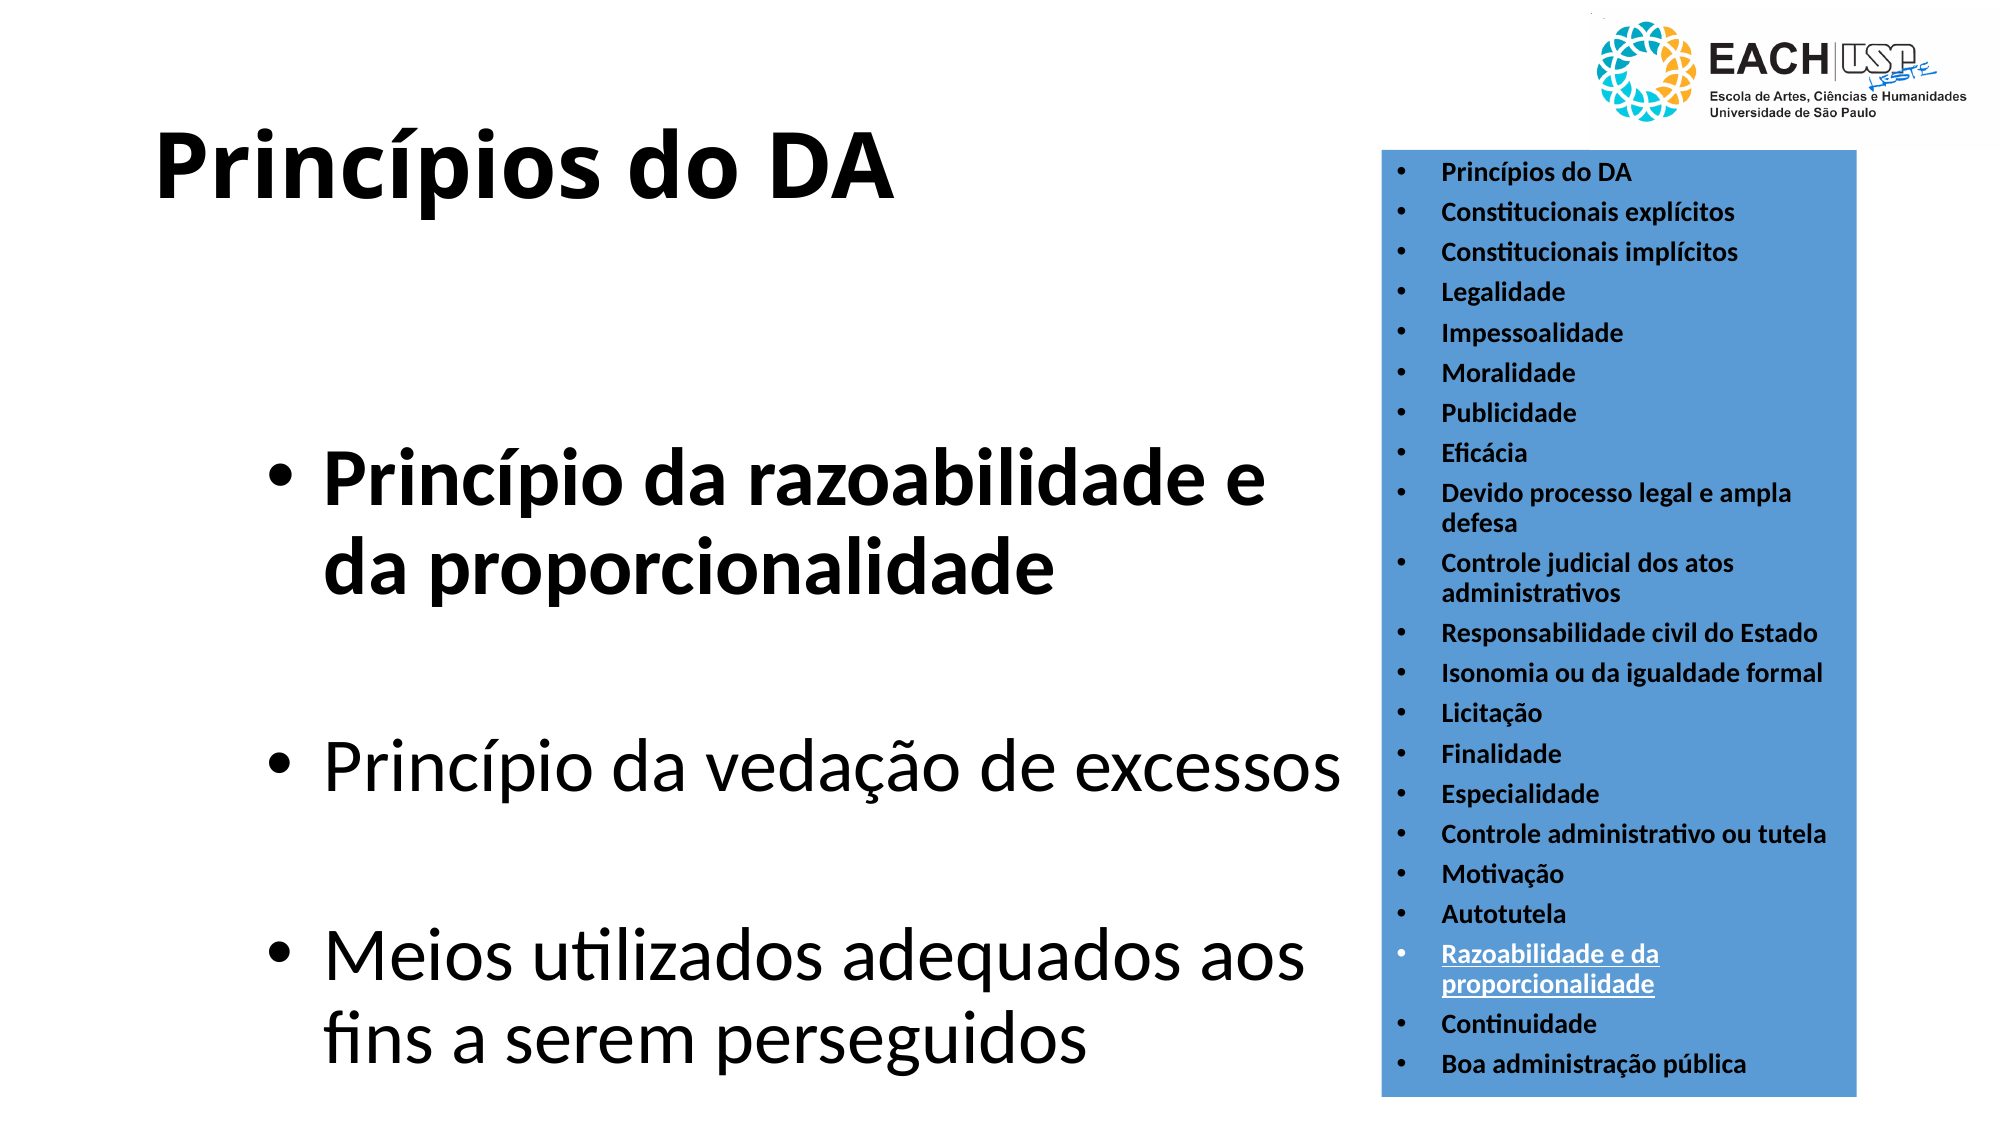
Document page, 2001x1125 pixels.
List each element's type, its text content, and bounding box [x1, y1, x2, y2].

picture [1590, 9, 2000, 150]
title Princípios do DA [137, 59, 1590, 224]
slide_number 43 [1412, 1042, 1863, 1103]
list Princípios do DA Constitucionais explícitos Constitucionais implícitos Legalidade Impessoalidade Moralidade Publicidade Eficácia Devido processo legal e ampla defesa Controle judicial dos atos administrativos Responsabilidade civil do Estado Isonomia ou da igualdade formal Licitação Finalidade Especialidade Controle administrativo ou tutela Motivação Autotutela Razoabilidade e da proporcionalidade Continuidade Boa administração pública [1381, 149, 1857, 1097]
title Princípios do DA [1857, 150, 1863, 278]
list Princípio da razoabilidade e da proporcionalidade Princípio da vedação de excessos Meios utilizados adequados aos fins a serem perseguidos [137, 224, 1382, 1110]
